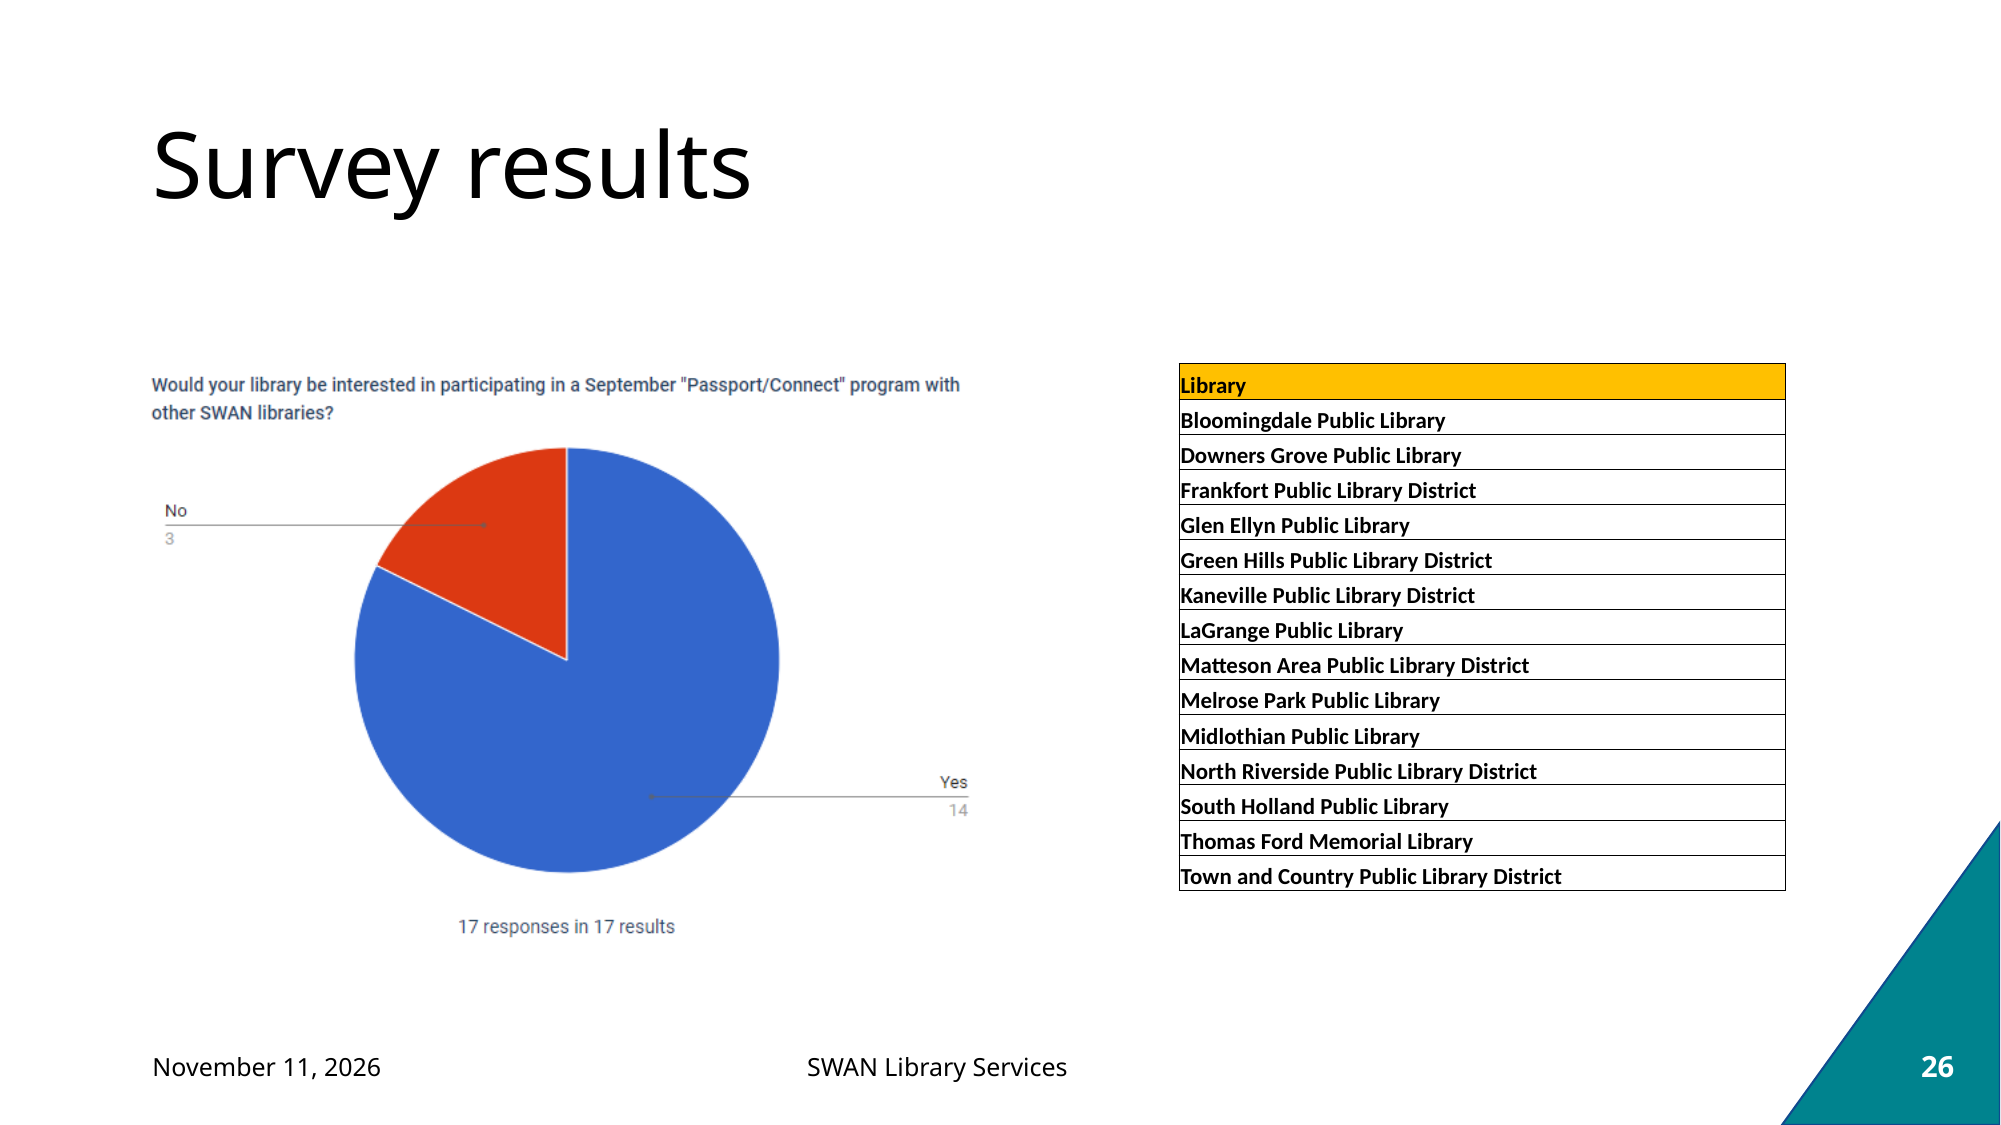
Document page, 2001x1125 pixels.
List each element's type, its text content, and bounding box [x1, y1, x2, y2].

table_cell Green Hills Public Library District [1180, 540, 1785, 574]
table_cell Midlothian Public Library [1180, 715, 1785, 749]
table_cell South Holland Public Library [1180, 785, 1785, 820]
table_cell Melrose Park Public Library [1180, 680, 1785, 714]
table_cell Kaneville Public Library District [1180, 575, 1785, 609]
table_cell Bloomingdale Public Library [1180, 400, 1785, 434]
table_cell Town and Country Public Library District [1180, 856, 1785, 890]
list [137, 361, 988, 952]
slide_number 26 [1894, 1038, 1982, 1099]
table_cell LaGrange Public Library [1180, 610, 1785, 644]
table_header Library [1180, 364, 1785, 399]
table_cell Glen Ellyn Public Library [1180, 505, 1785, 539]
title Survey results [137, 59, 1863, 278]
table_cell Thomas Ford Memorial Library [1180, 821, 1785, 855]
table_cell Matteson Area Public Library District [1180, 645, 1785, 679]
table_cell Frankfort Public Library District [1180, 470, 1785, 504]
footer SWAN Library Services [600, 1038, 1275, 1099]
table_cell Downers Grove Public Library [1180, 435, 1785, 469]
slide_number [137, 1038, 588, 1099]
table_cell North Riverside Public Library District [1180, 750, 1785, 784]
